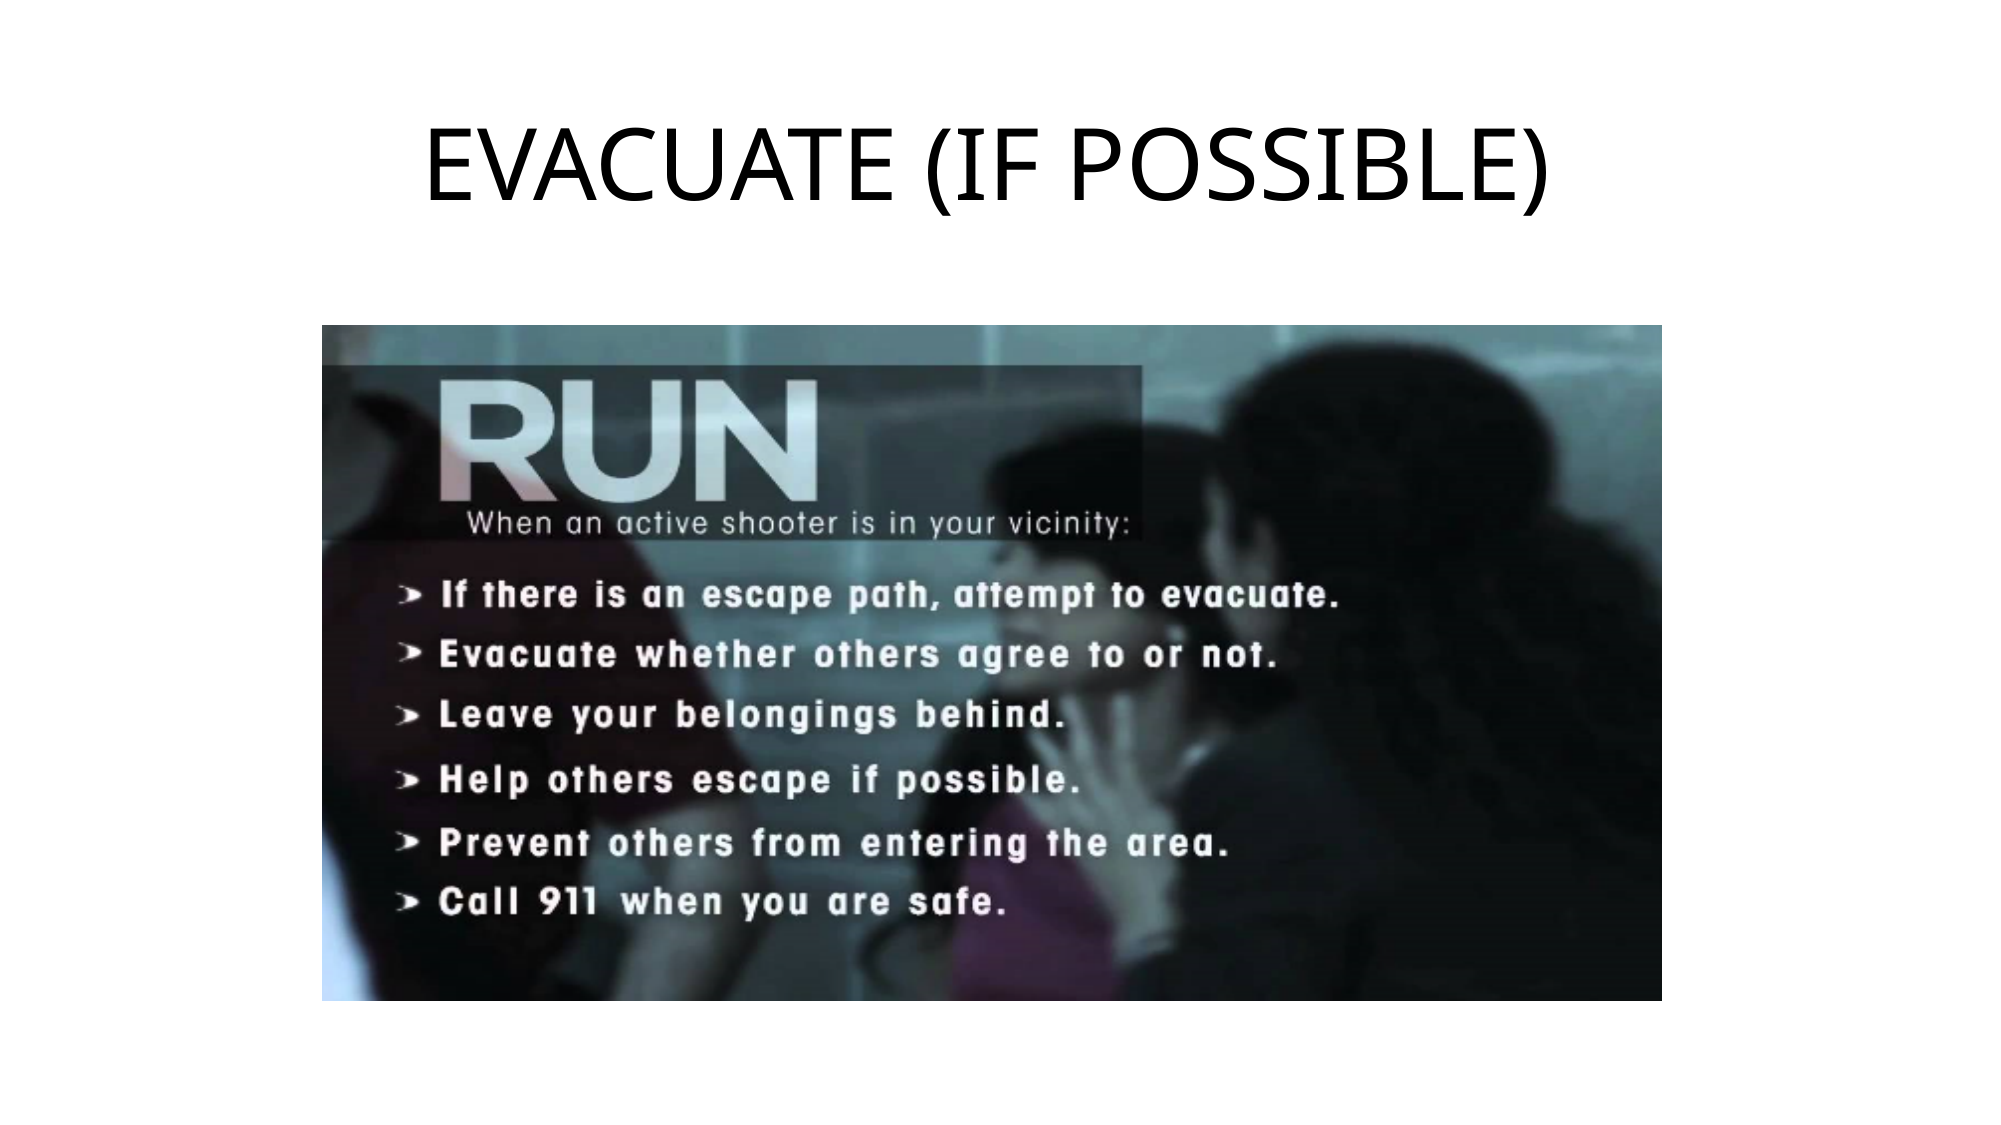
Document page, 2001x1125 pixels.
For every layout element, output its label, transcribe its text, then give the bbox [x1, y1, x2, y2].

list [322, 325, 1662, 1002]
title EVACUATE (IF POSSIBLE) [137, 59, 1863, 278]
